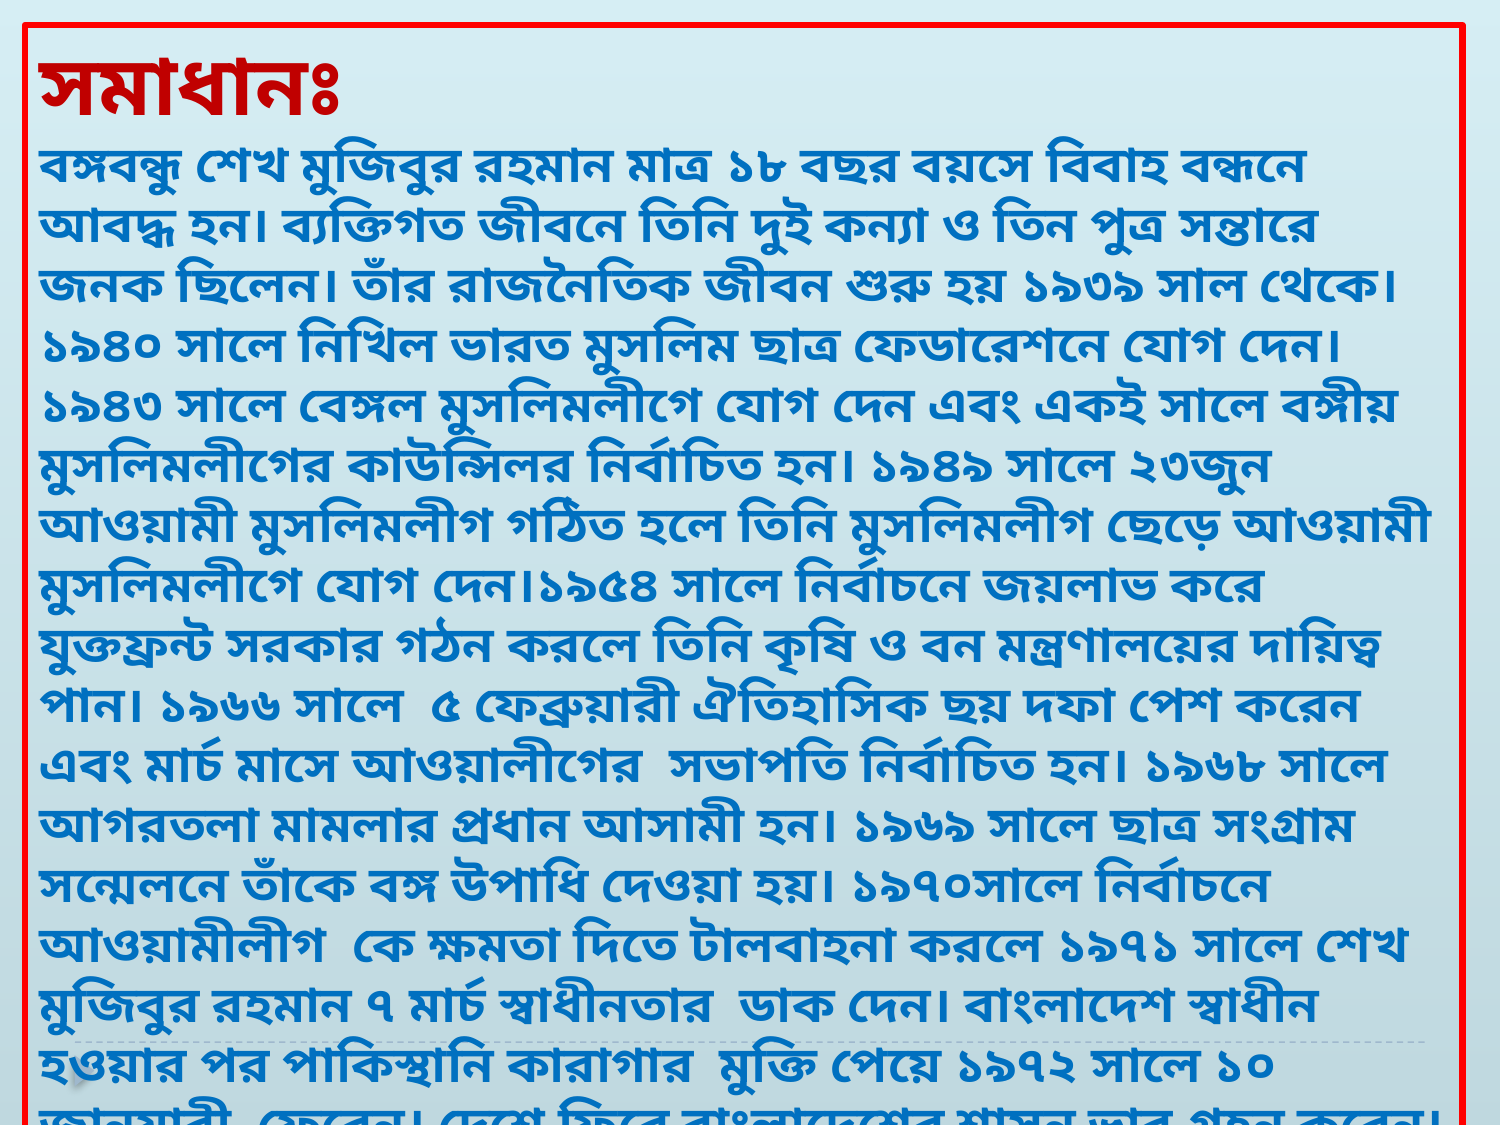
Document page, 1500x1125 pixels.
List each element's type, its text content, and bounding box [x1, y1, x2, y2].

text_box সমাধানঃ বঙ্গবন্ধু শেখ মুজিবুর রহমান মাত্র ১৮ বছর বয়সে বিবাহ বন্ধনে আবদ্ধ হন। ব্যক্তিগত জীবনে তিনি দুই কন্যা ও তিন পুত্র সন্তারে জনক ছিলেন। তাঁর রাজনৈতিক জীবন শুরু হয় ১৯৩৯ সাল থেকে। ১৯৪০ সালে নিখিল ভারত মুসলিম ছাত্র ফেডারেশনে যোগ দেন। ১৯৪৩ সালে বেঙ্গল মুসলিমলীগে যোগ দেন এবং একই সালে বঙ্গীয় মুসলিমলীগের কাউন্সিলর নির্বাচিত হন। ১৯৪৯ সালে ২৩জুন আওয়ামী মুসলিমলীগ গঠিত হলে তিনি মুসলিমলীগ ছেড়ে আওয়ামী মুসলিমলীগে যোগ দেন।১৯৫৪ সালে নির্বাচনে জয়লাভ করে যুক্তফ্রন্ট সরকার গঠন করলে তিনি কৃষি ও বন মন্ত্রণালয়ের দায়িত্ব পান। ১৯৬৬ সালে ৫ ফেব্রুয়ারী ঐতিহাসিক ছয় দফা পেশ করেন এবং মার্চ মাসে আওয়ালীগের সভাপতি নির্বাচিত হন। ১৯৬৮ সালে আগরতলা মামলার প্রধান আসামী হন। ১৯৬৯ সালে ছাত্র সংগ্রাম সন্মেলনে তাঁকে বঙ্গ উপাধি দেওয়া হয়। ১৯৭০সালে নির্বাচনে আওয়ামীলীগ কে ক্ষমতা দিতে টালবাহনা করলে ১৯৭১ সালে শেখ মুজিবুর রহমান ৭ মার্চ স্বাধীনতার ডাক দেন। বাংলাদেশ স্বাধীন হওয়ার পর পাকিস্থানি কারাগার মুক্তি পেয়ে ১৯৭২ সালে ১০ জানুয়ারী ফেরেন। দেশে ফিরে বাংলাদেশের শাসন ভার গ্রহন করেন। তিনি অল্প সময়ে বাংলাদেশের প্রাথমিক শিক্ষা, স্বাস্থ্য ব্যবস্থা, খাদ্য,পানি, বিদ্যুৎ সরবরাহ প্রভৃতির বিস্তৃতি ঘটান। তাঁর অবদান বাঙ্গালী জাতি চিরদিন স্মরন রাখবে। [24, 24, 1463, 1125]
